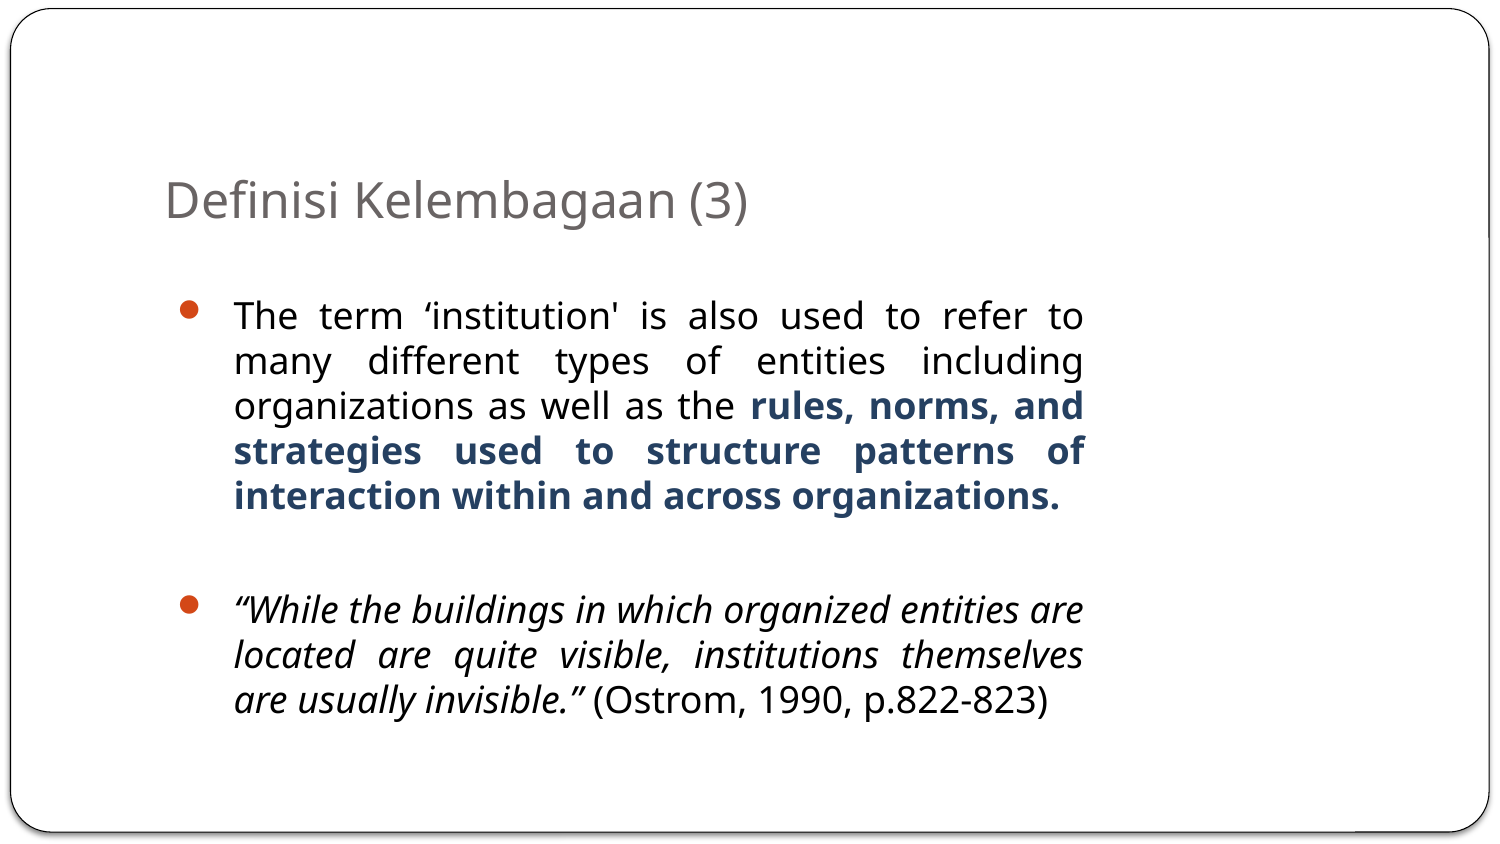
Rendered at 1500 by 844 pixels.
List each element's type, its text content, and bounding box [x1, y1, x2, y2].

list The term ‘institution' is also used to refer to many different types of entities including organizations as well as the rules, norms, and strategies used to structure patterns of interaction within and across organizations. “While the buildings in which organized entities are located are quite visible, institutions themselves are usually invisible.” (Ostrom, 1990, p.822-823) [162, 284, 1100, 795]
title Definisi Kelembagaan (3) [150, 103, 1163, 244]
